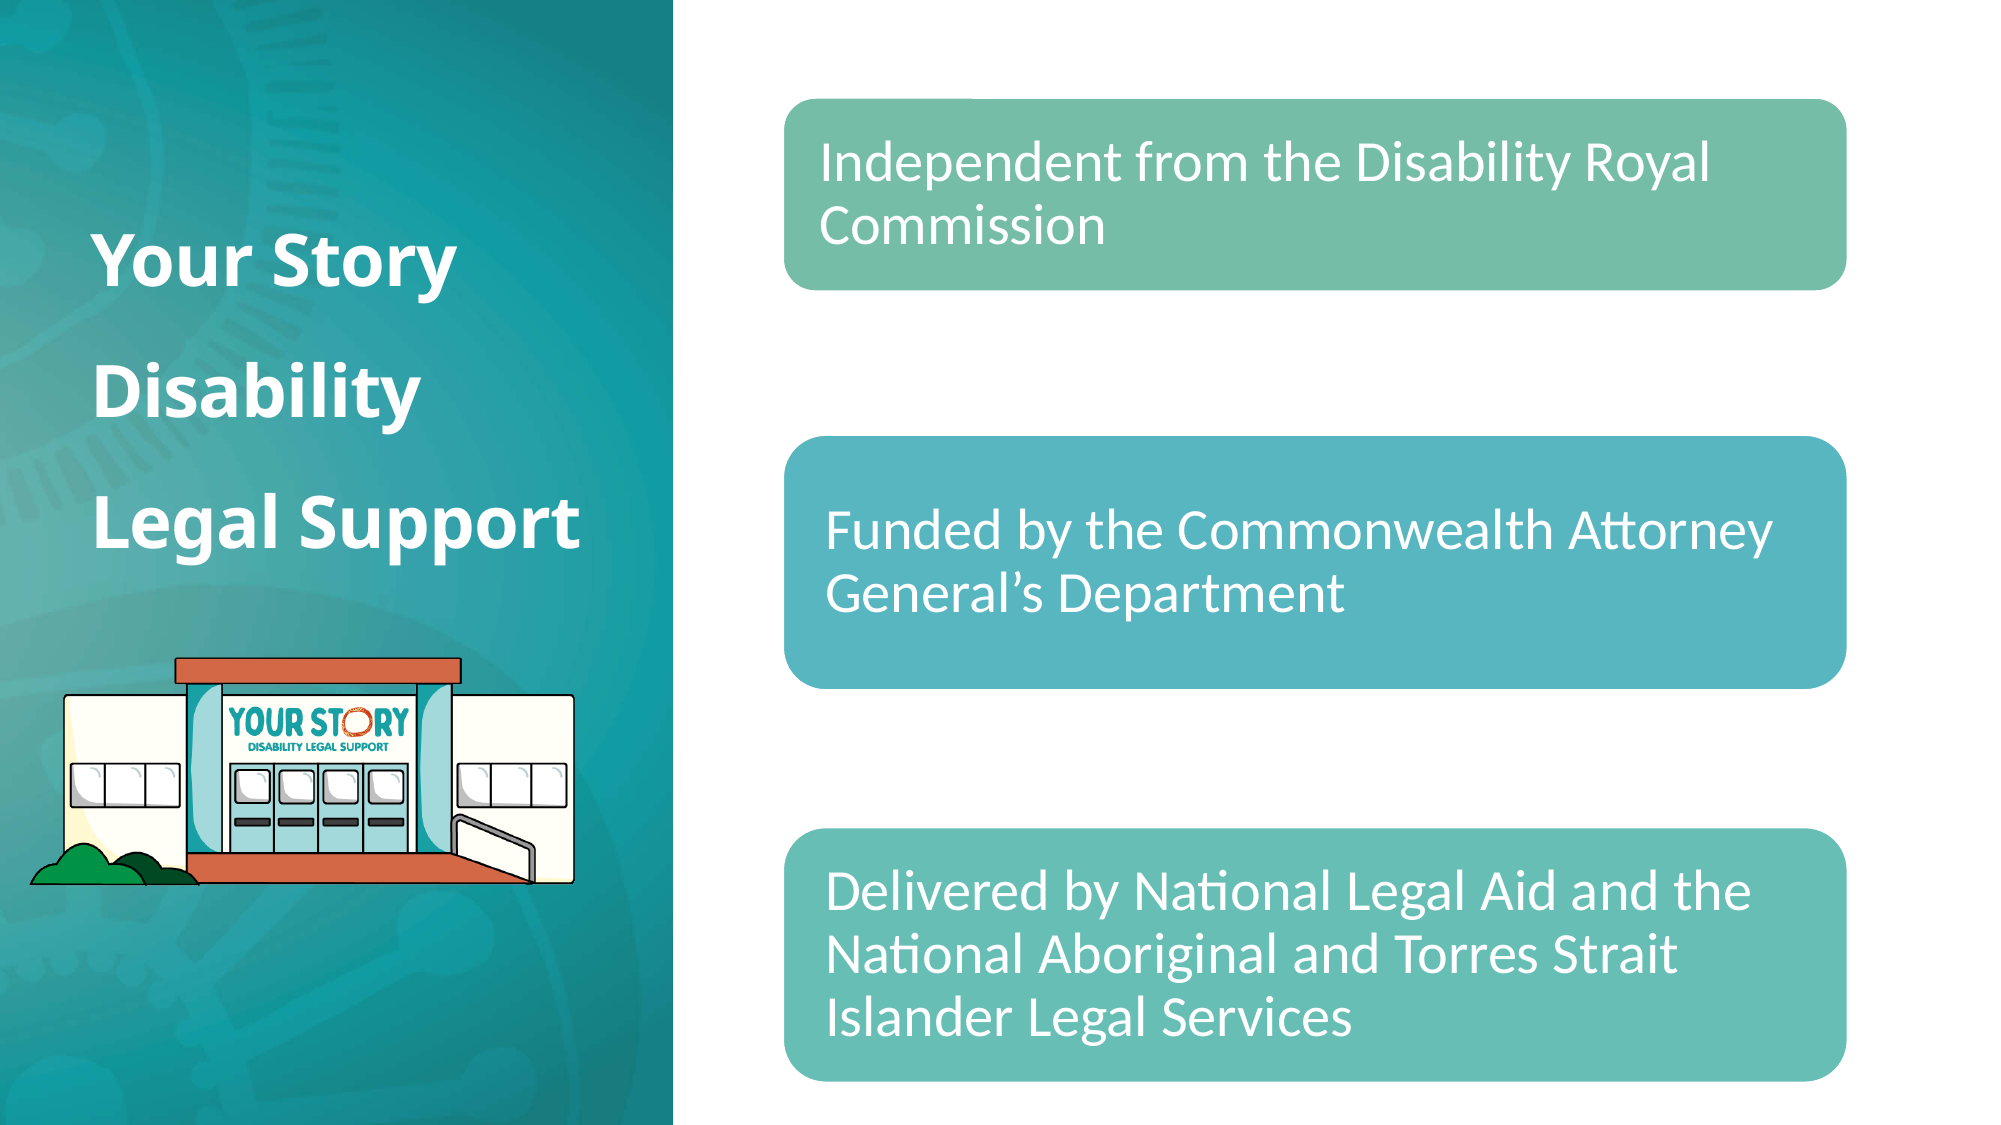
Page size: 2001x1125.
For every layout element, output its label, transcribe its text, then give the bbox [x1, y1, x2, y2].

title Your Story Disability Legal Support [75, 97, 600, 636]
picture [0, 0, 674, 1125]
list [782, 96, 1849, 1084]
